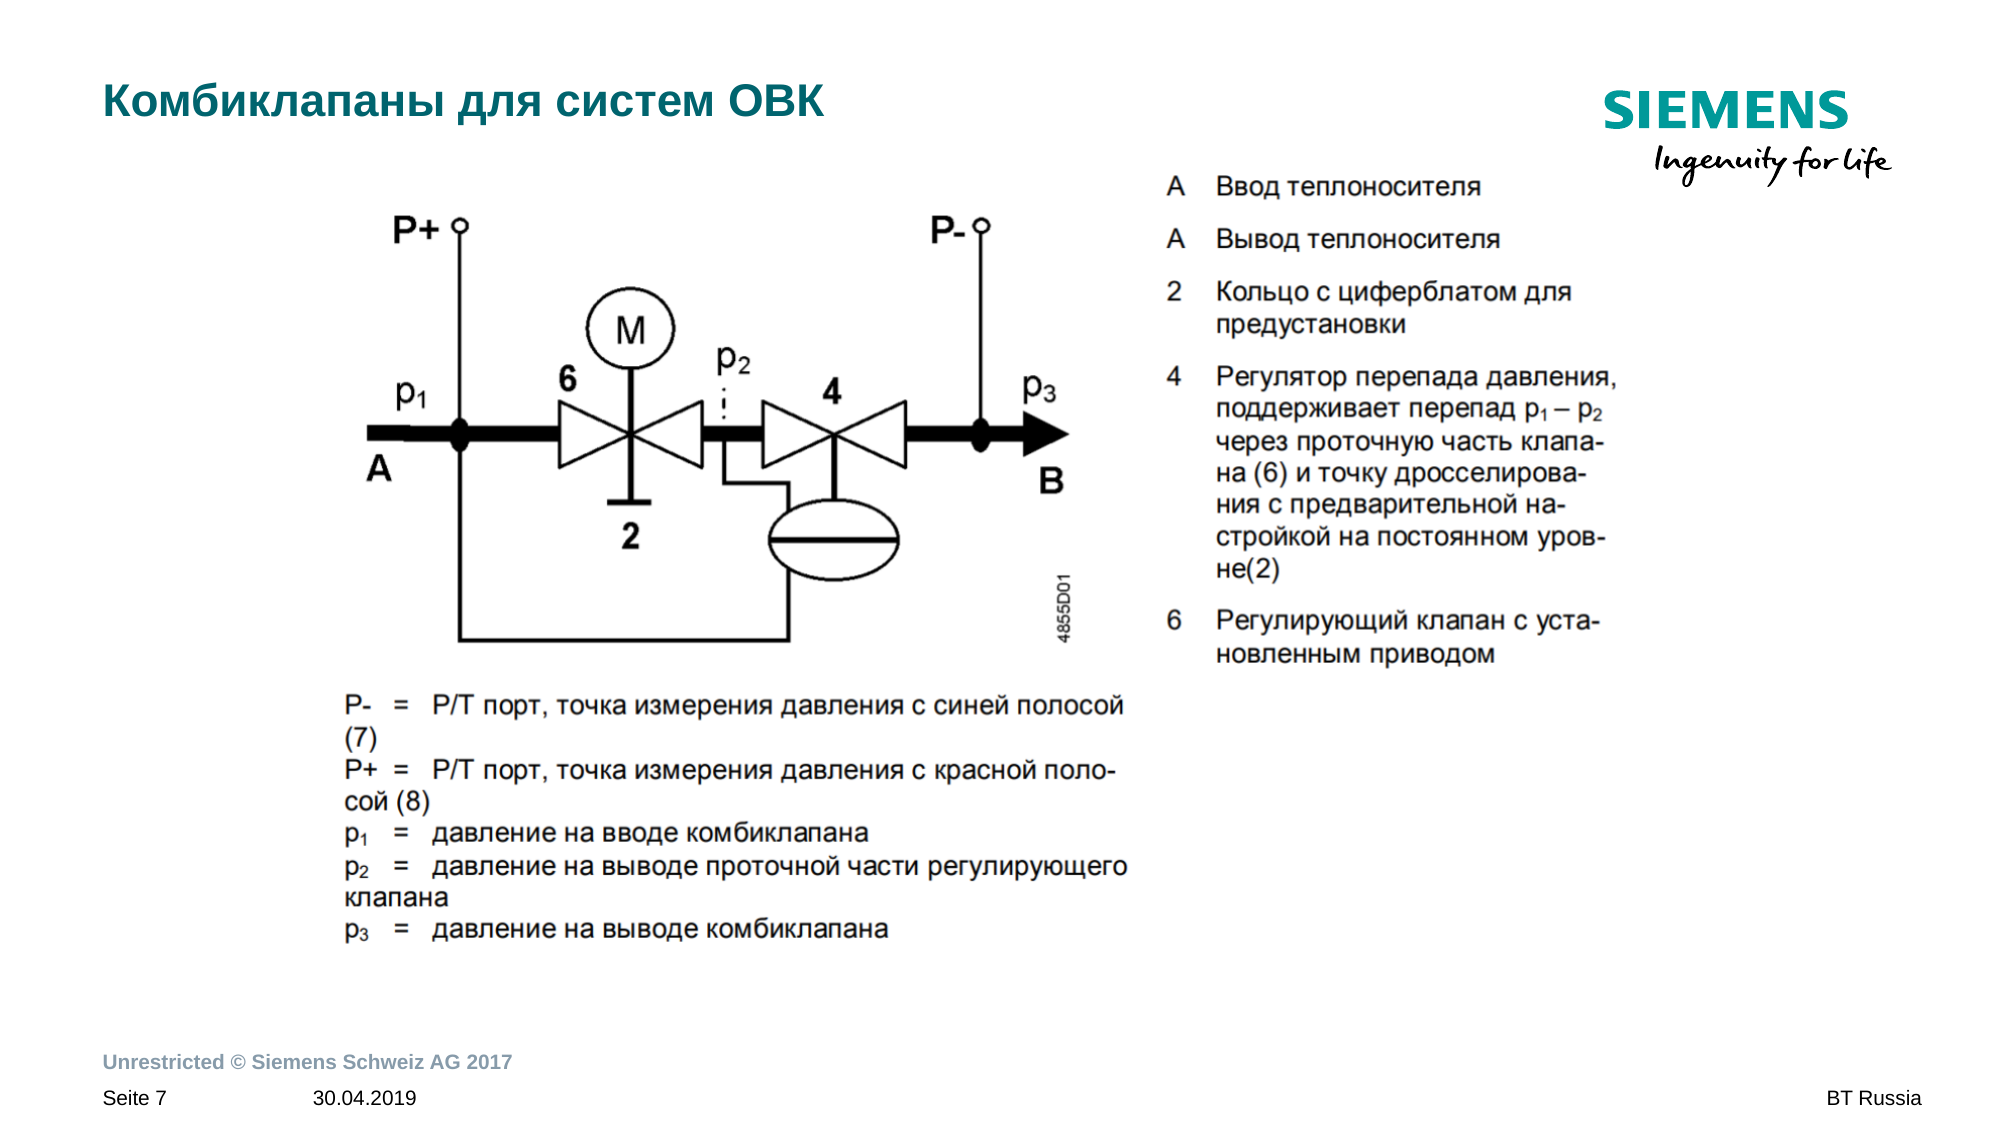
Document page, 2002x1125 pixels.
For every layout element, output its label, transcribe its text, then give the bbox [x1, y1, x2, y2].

picture [291, 154, 1638, 971]
title Комбиклапаны для систем ОВК [0, 0, 2001, 237]
